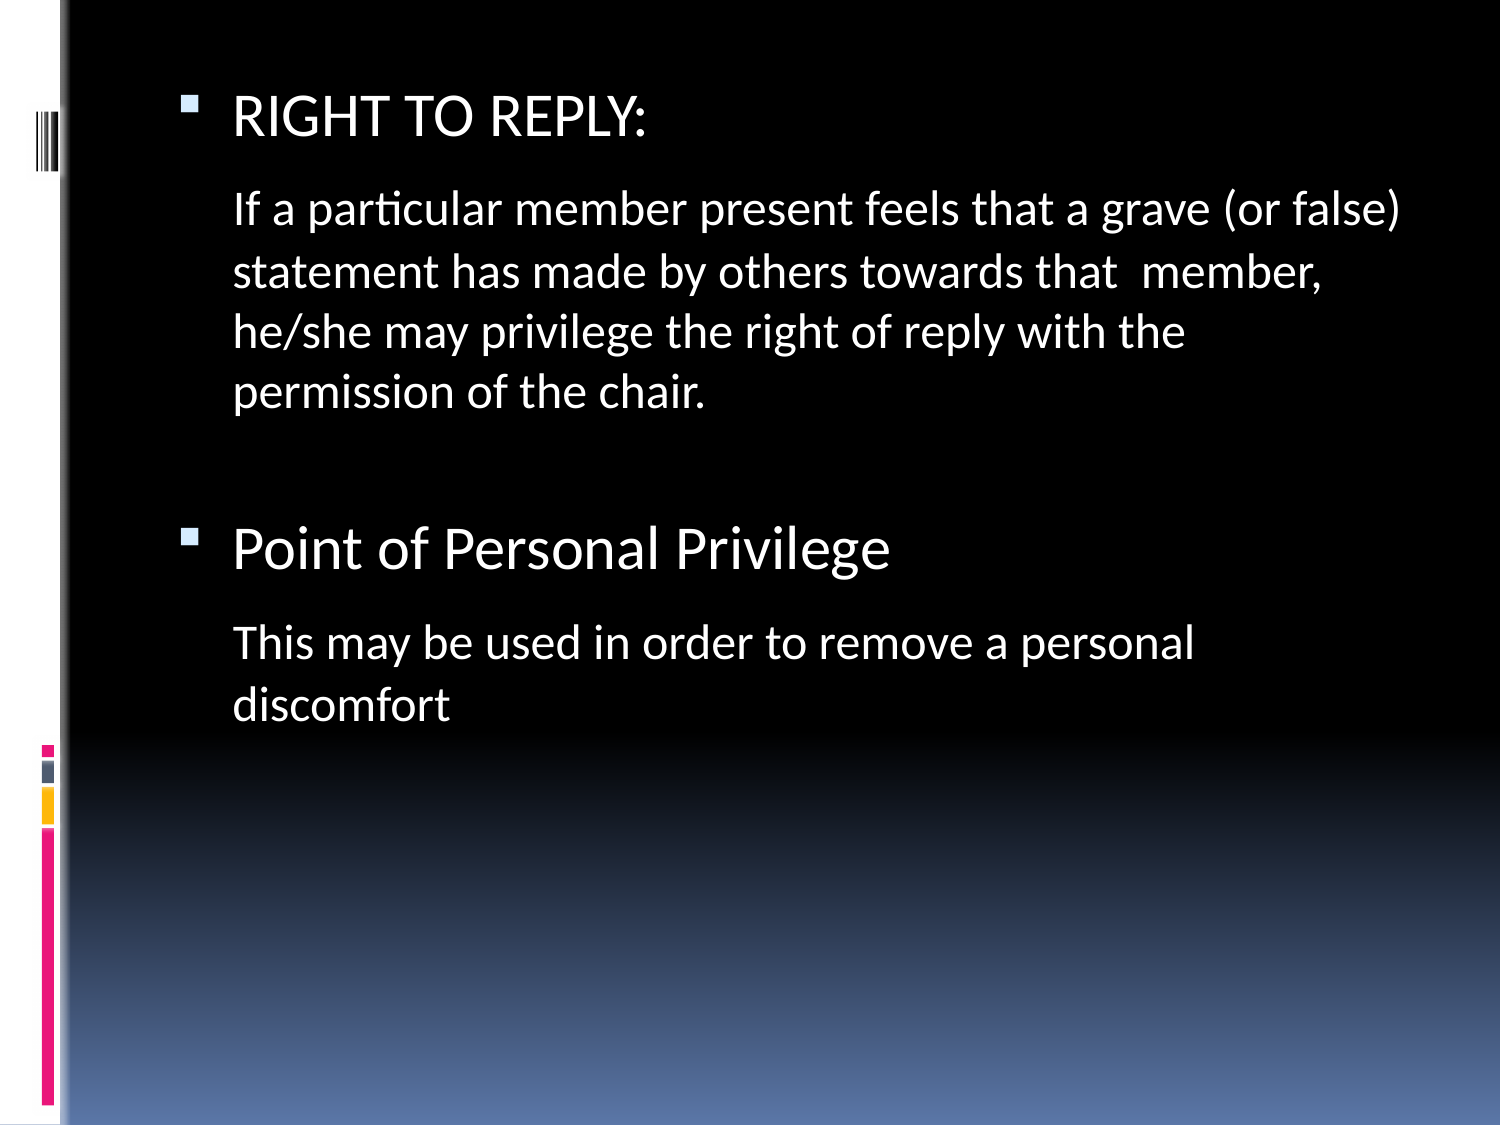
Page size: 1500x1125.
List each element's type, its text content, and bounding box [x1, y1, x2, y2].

list RIGHT TO REPLY: If a particular member present feels that a grave (or false) statement has made by others towards that member, he/she may privilege the right of reply with the permission of the chair. Point of Personal Privilege This may be used in order to remove a personal discomfort [150, 66, 1425, 1043]
